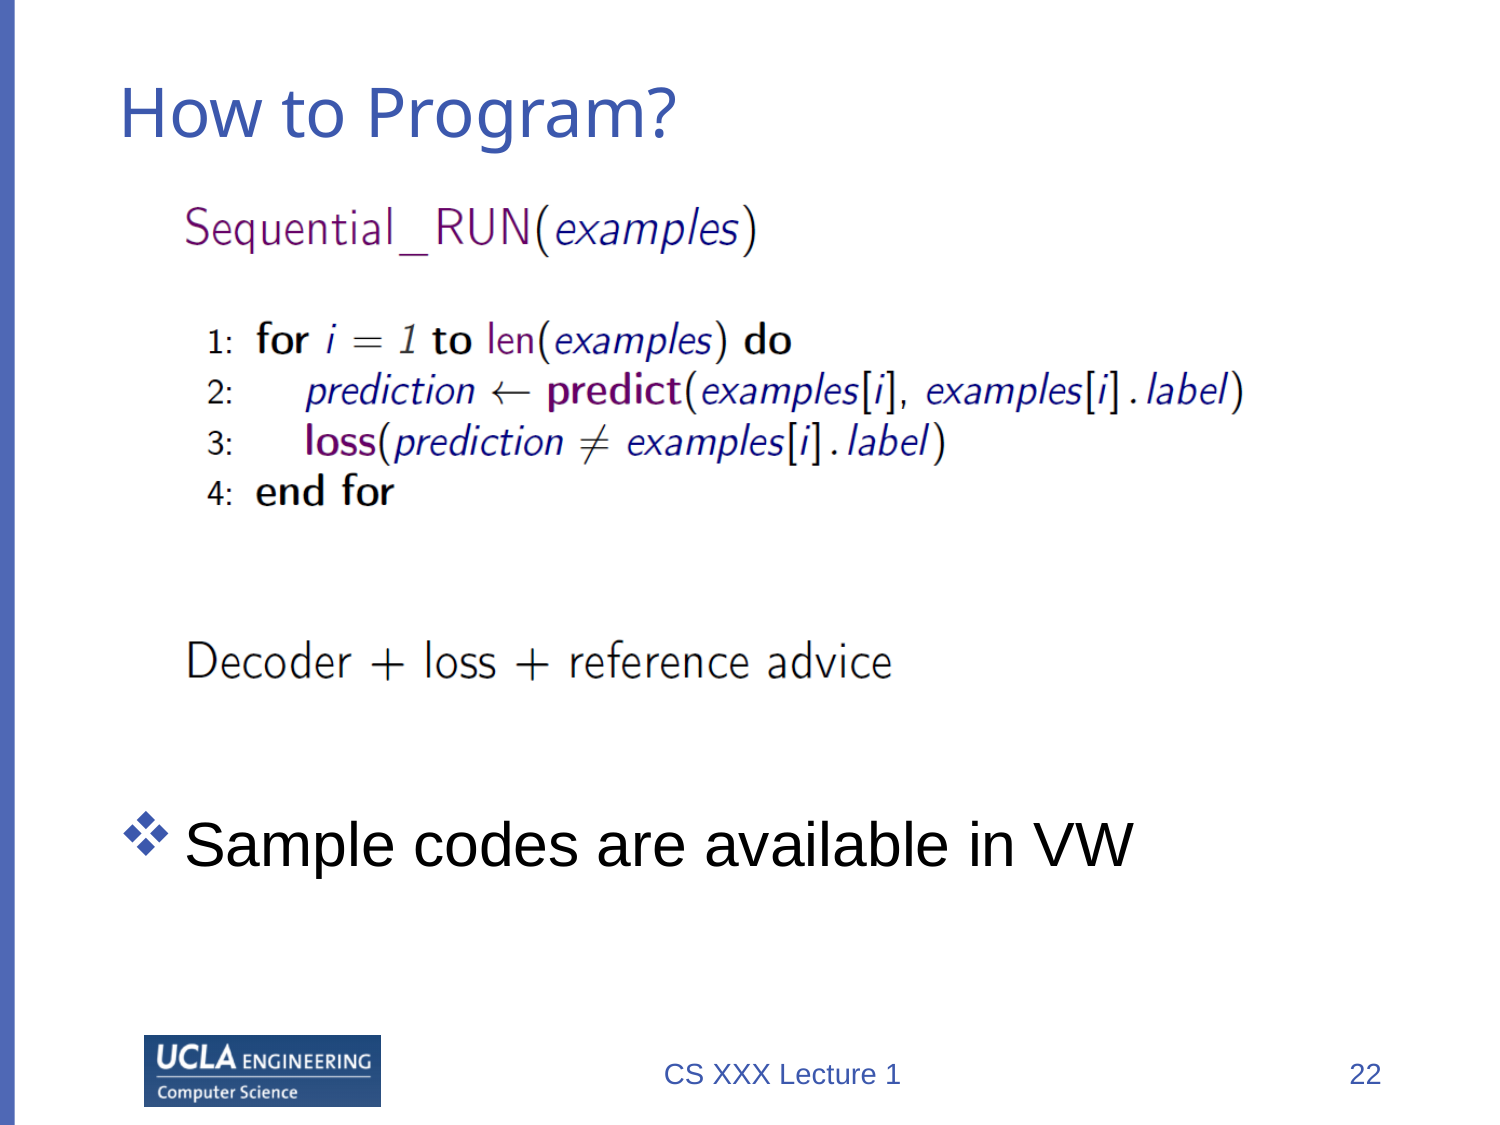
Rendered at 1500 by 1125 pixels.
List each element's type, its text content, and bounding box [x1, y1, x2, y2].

footer CS XXX Lecture 1 [496, 1042, 1069, 1103]
picture [156, 183, 1280, 694]
slide_number 22 [1177, 1042, 1397, 1103]
picture [144, 1035, 381, 1107]
title How to Program? [103, 59, 1397, 171]
list Sample codes are available in VW [103, 208, 1397, 1014]
